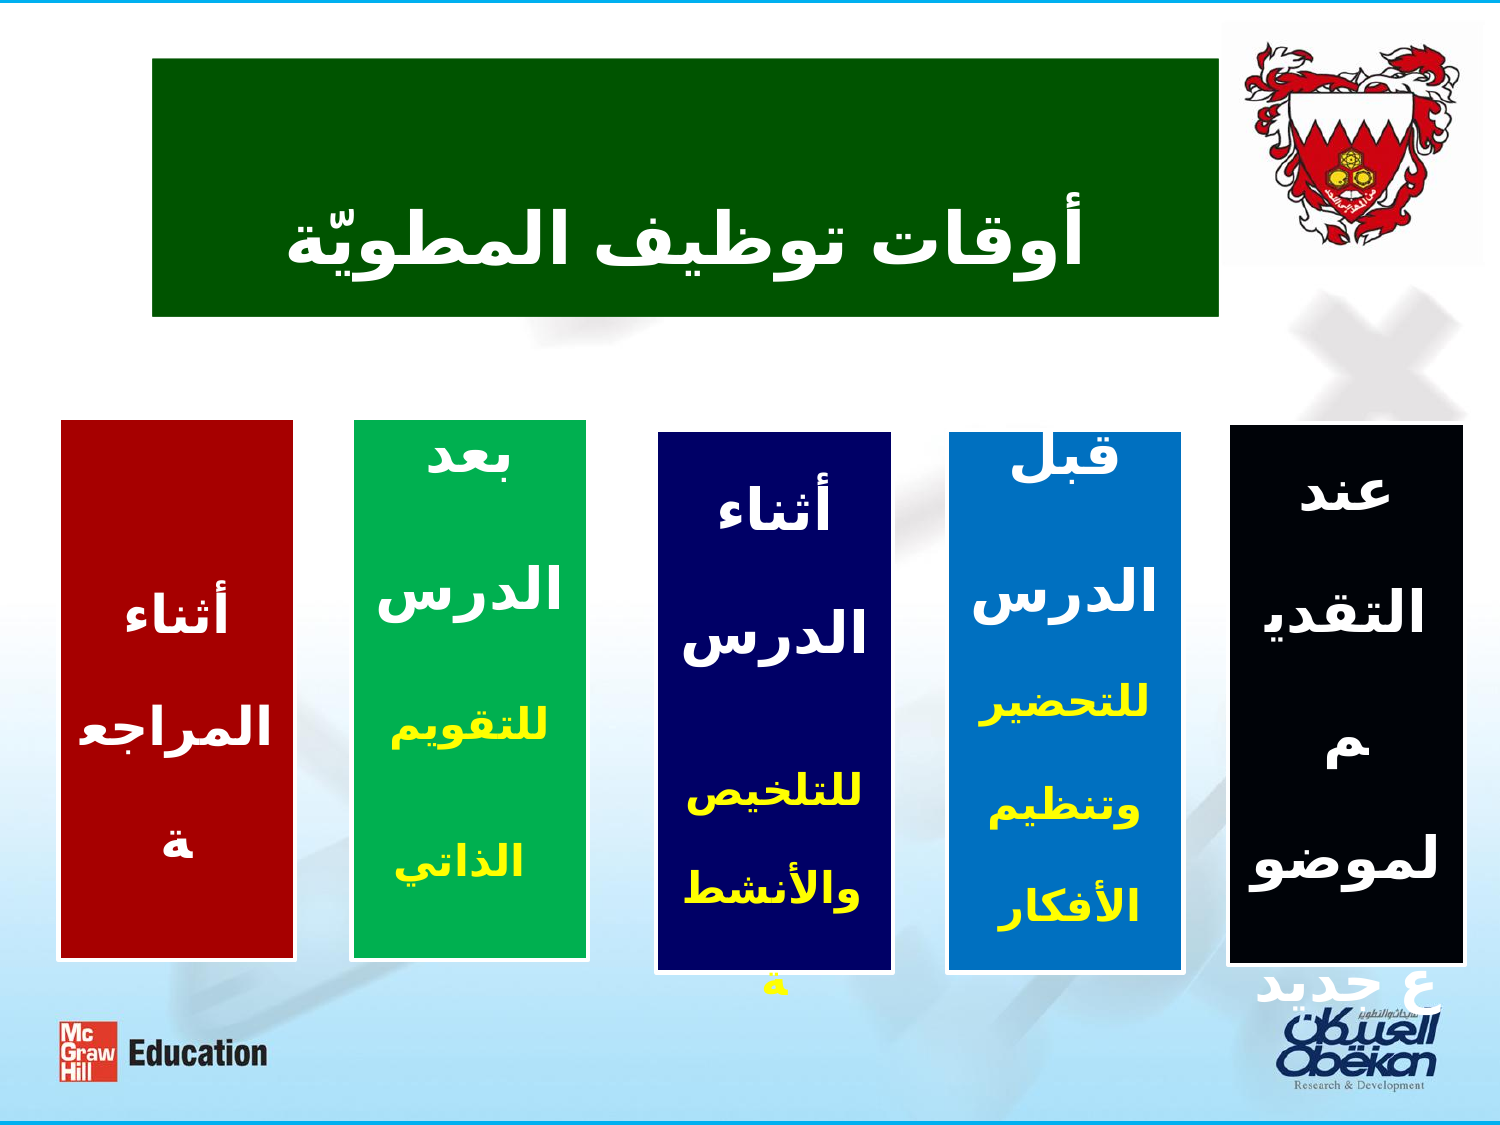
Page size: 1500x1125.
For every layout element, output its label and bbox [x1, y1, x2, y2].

text_box [655, 430, 894, 973]
text_box [1227, 422, 1466, 966]
picture [0, 4, 1500, 1120]
text_box [351, 417, 589, 961]
text_box [946, 430, 1184, 973]
text_box [58, 417, 296, 961]
text_box [152, 58, 1219, 317]
